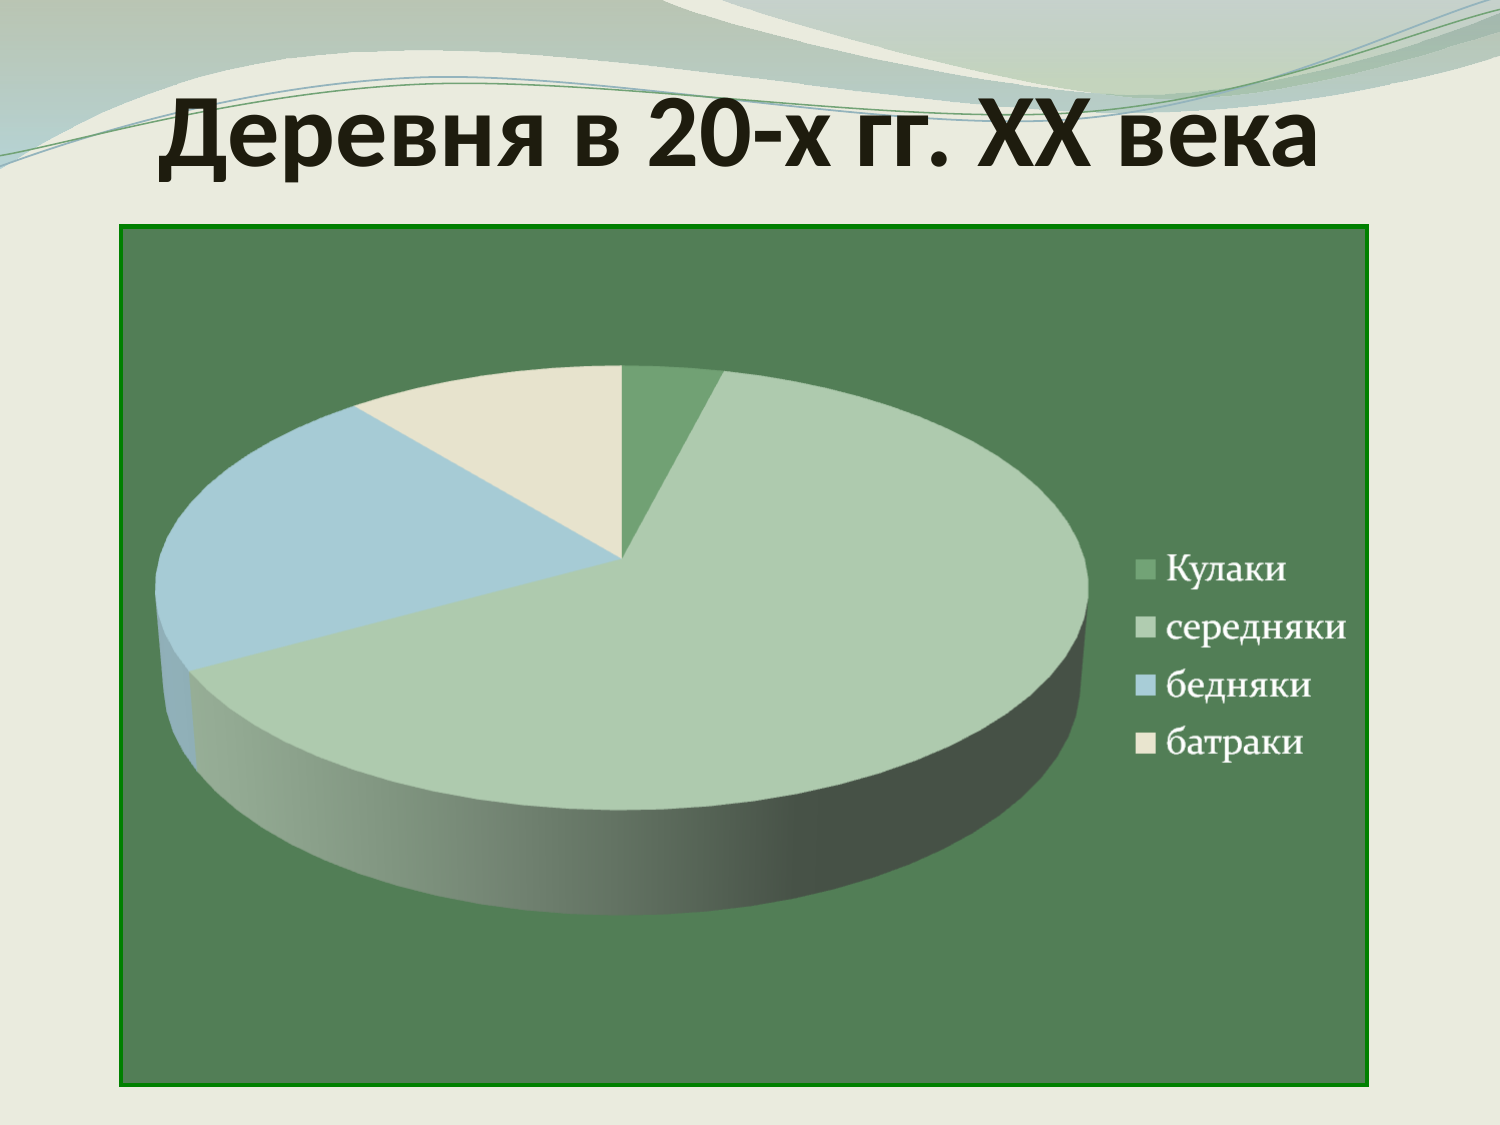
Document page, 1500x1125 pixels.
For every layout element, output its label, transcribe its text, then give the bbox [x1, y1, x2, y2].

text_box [123, 228, 1365, 1083]
title Деревня в 20-х гг. XX века [64, 0, 1416, 188]
